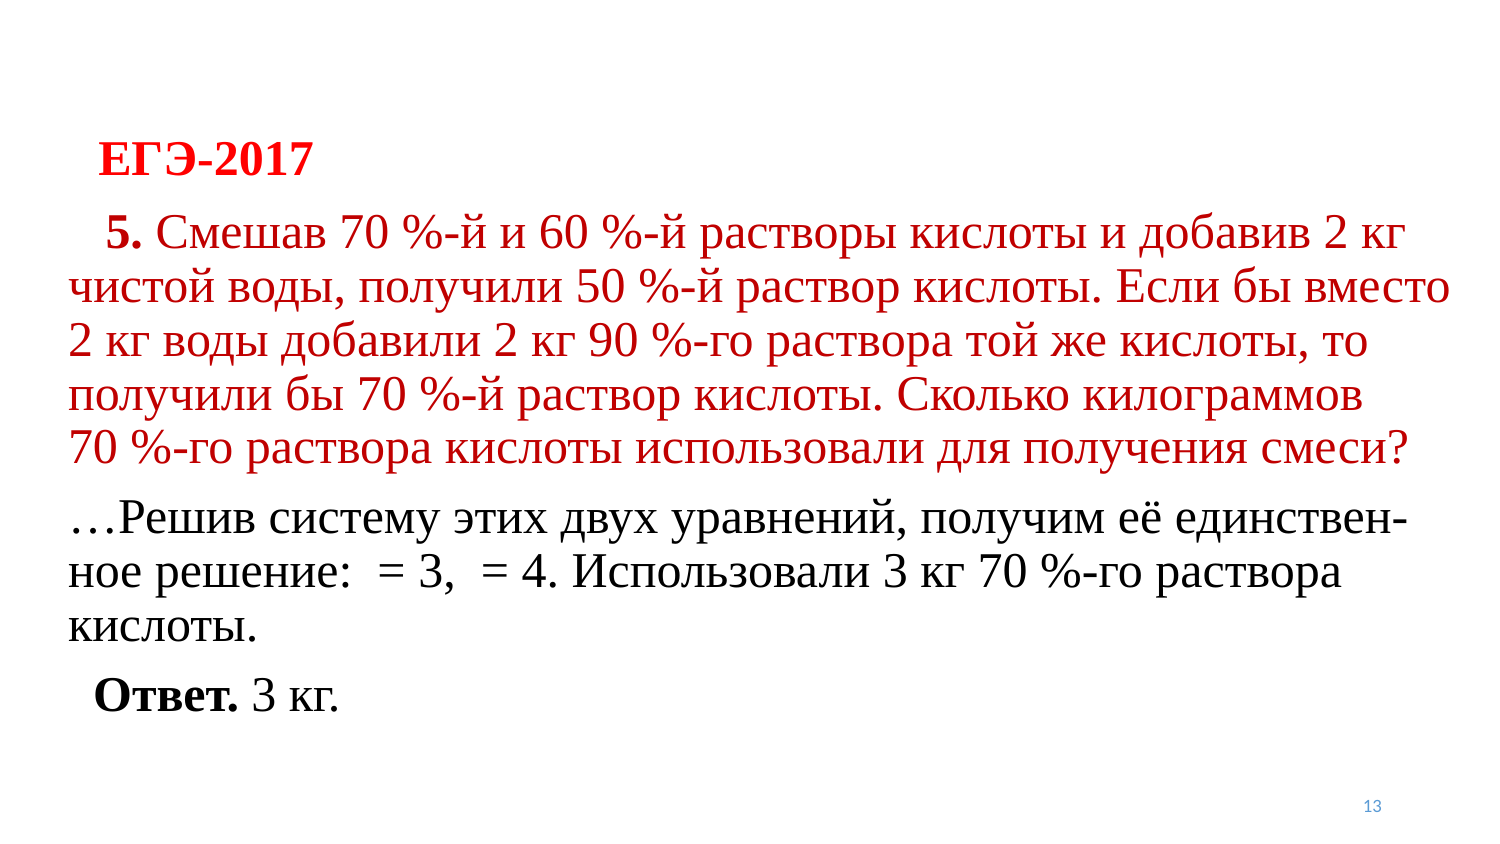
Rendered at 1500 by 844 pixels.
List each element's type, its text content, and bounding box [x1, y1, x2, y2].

slide_number 13 [1059, 782, 1397, 827]
title ЕГЭ-2017 [83, 75, 1365, 238]
